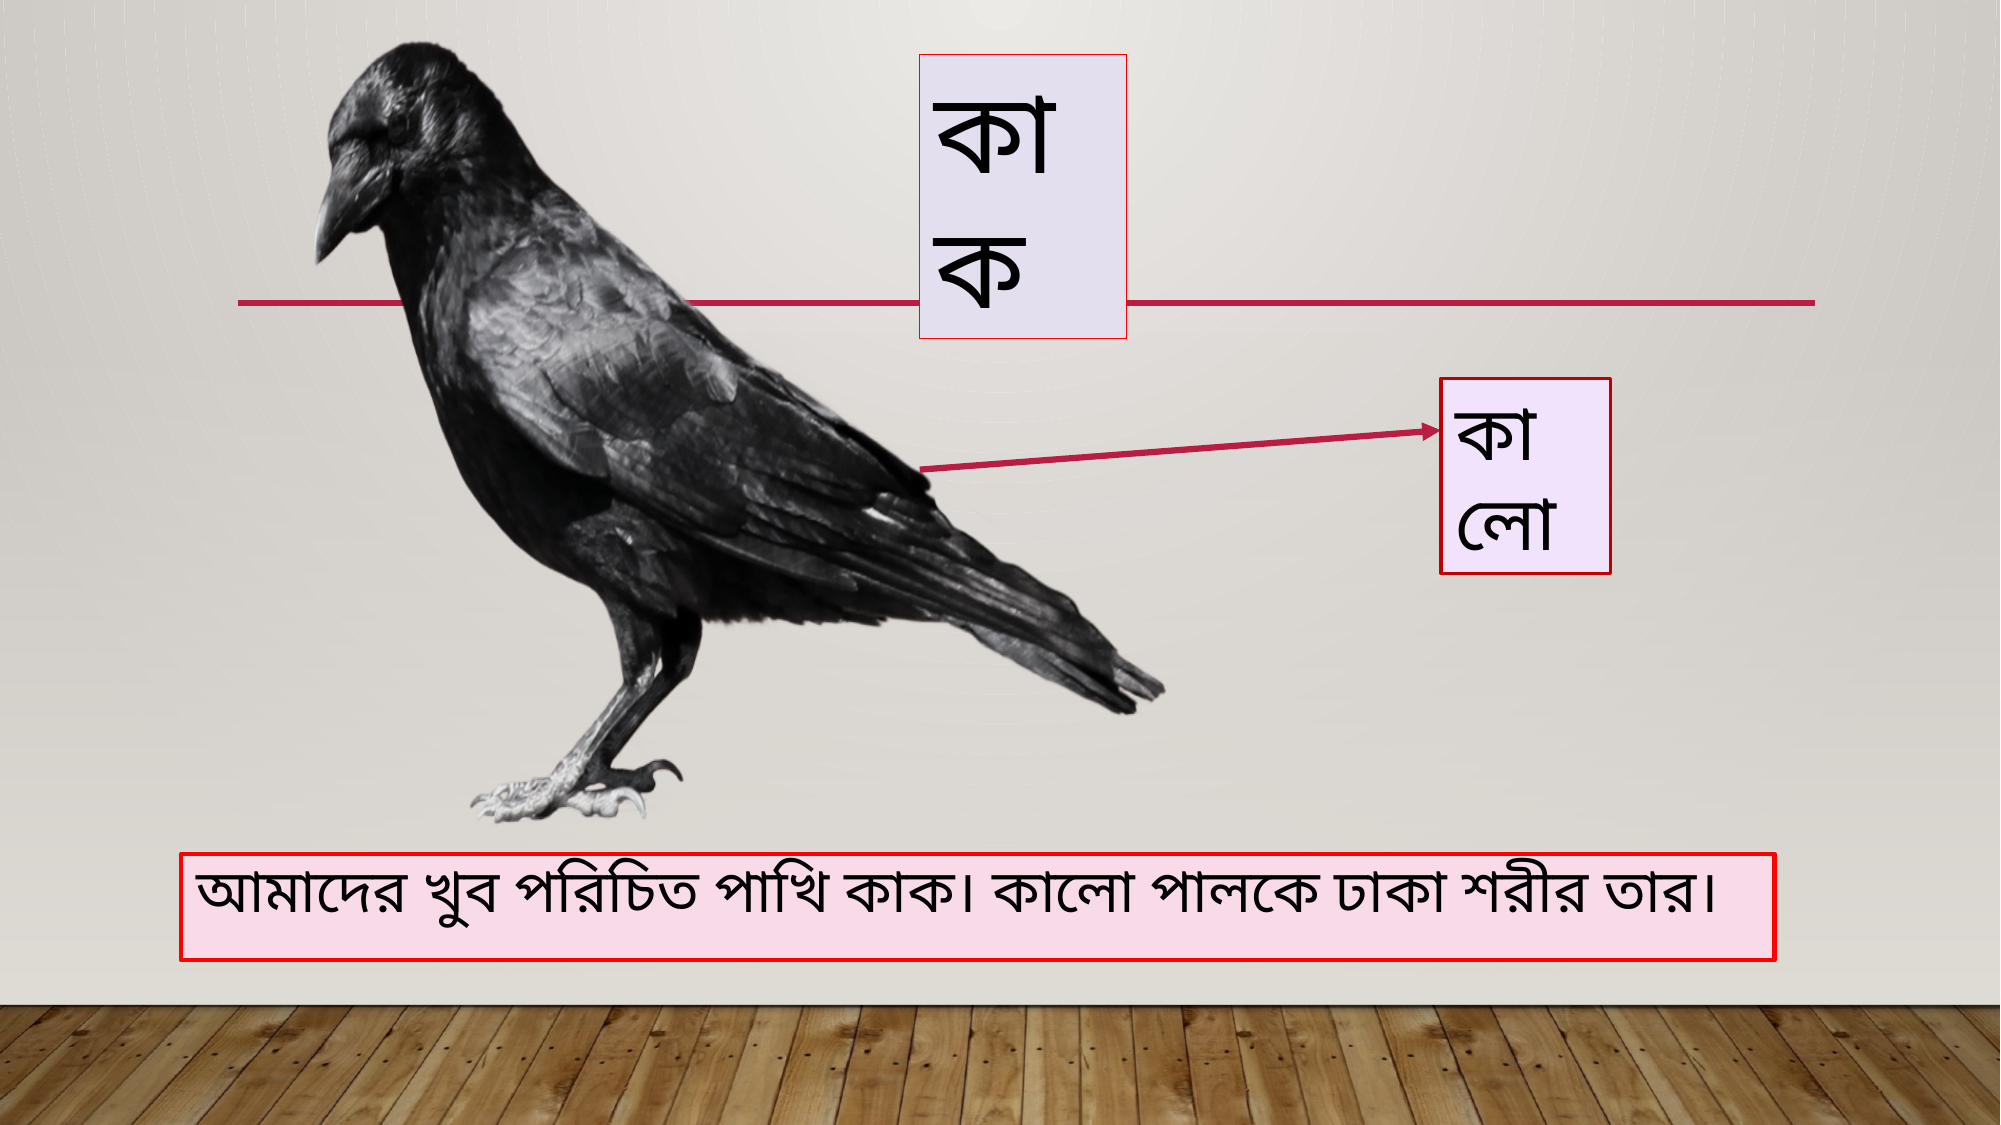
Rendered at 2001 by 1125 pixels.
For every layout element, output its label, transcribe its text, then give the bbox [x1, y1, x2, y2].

picture [314, 36, 1171, 827]
text_box কালো [1441, 378, 1611, 574]
title আমাদের খুব পরিচিত পাখি কাক। কালো পালকে ঢাকা শরীর তার। [181, 854, 1775, 961]
picture [0, 1005, 2000, 1125]
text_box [919, 430, 1442, 470]
